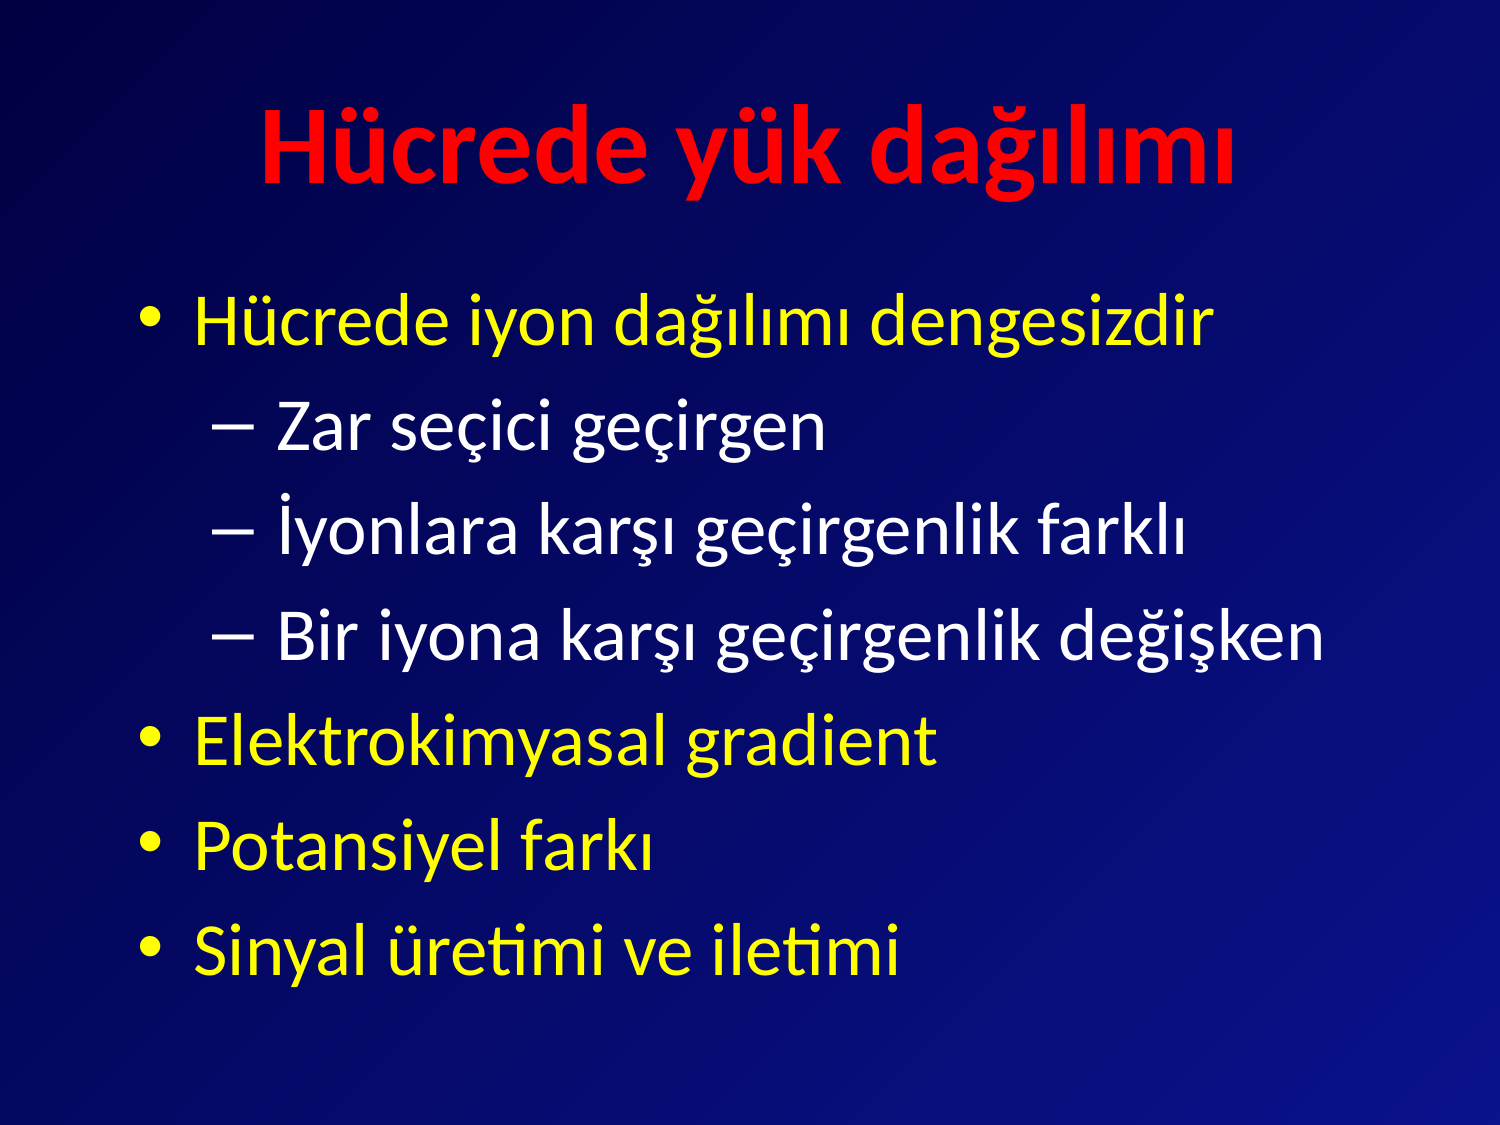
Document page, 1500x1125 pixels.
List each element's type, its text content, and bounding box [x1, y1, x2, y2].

title Hücrede yük dağılımı [75, 45, 1425, 233]
list Hücrede iyon dağılımı dengesizdir Zar seçici geçirgen İyonlara karşı geçirgenlik farklı Bir iyona karşı geçirgenlik değişken Elektrokimyasal gradient Potansiyel farkı Sinyal üretimi ve iletimi [122, 262, 1424, 1071]
